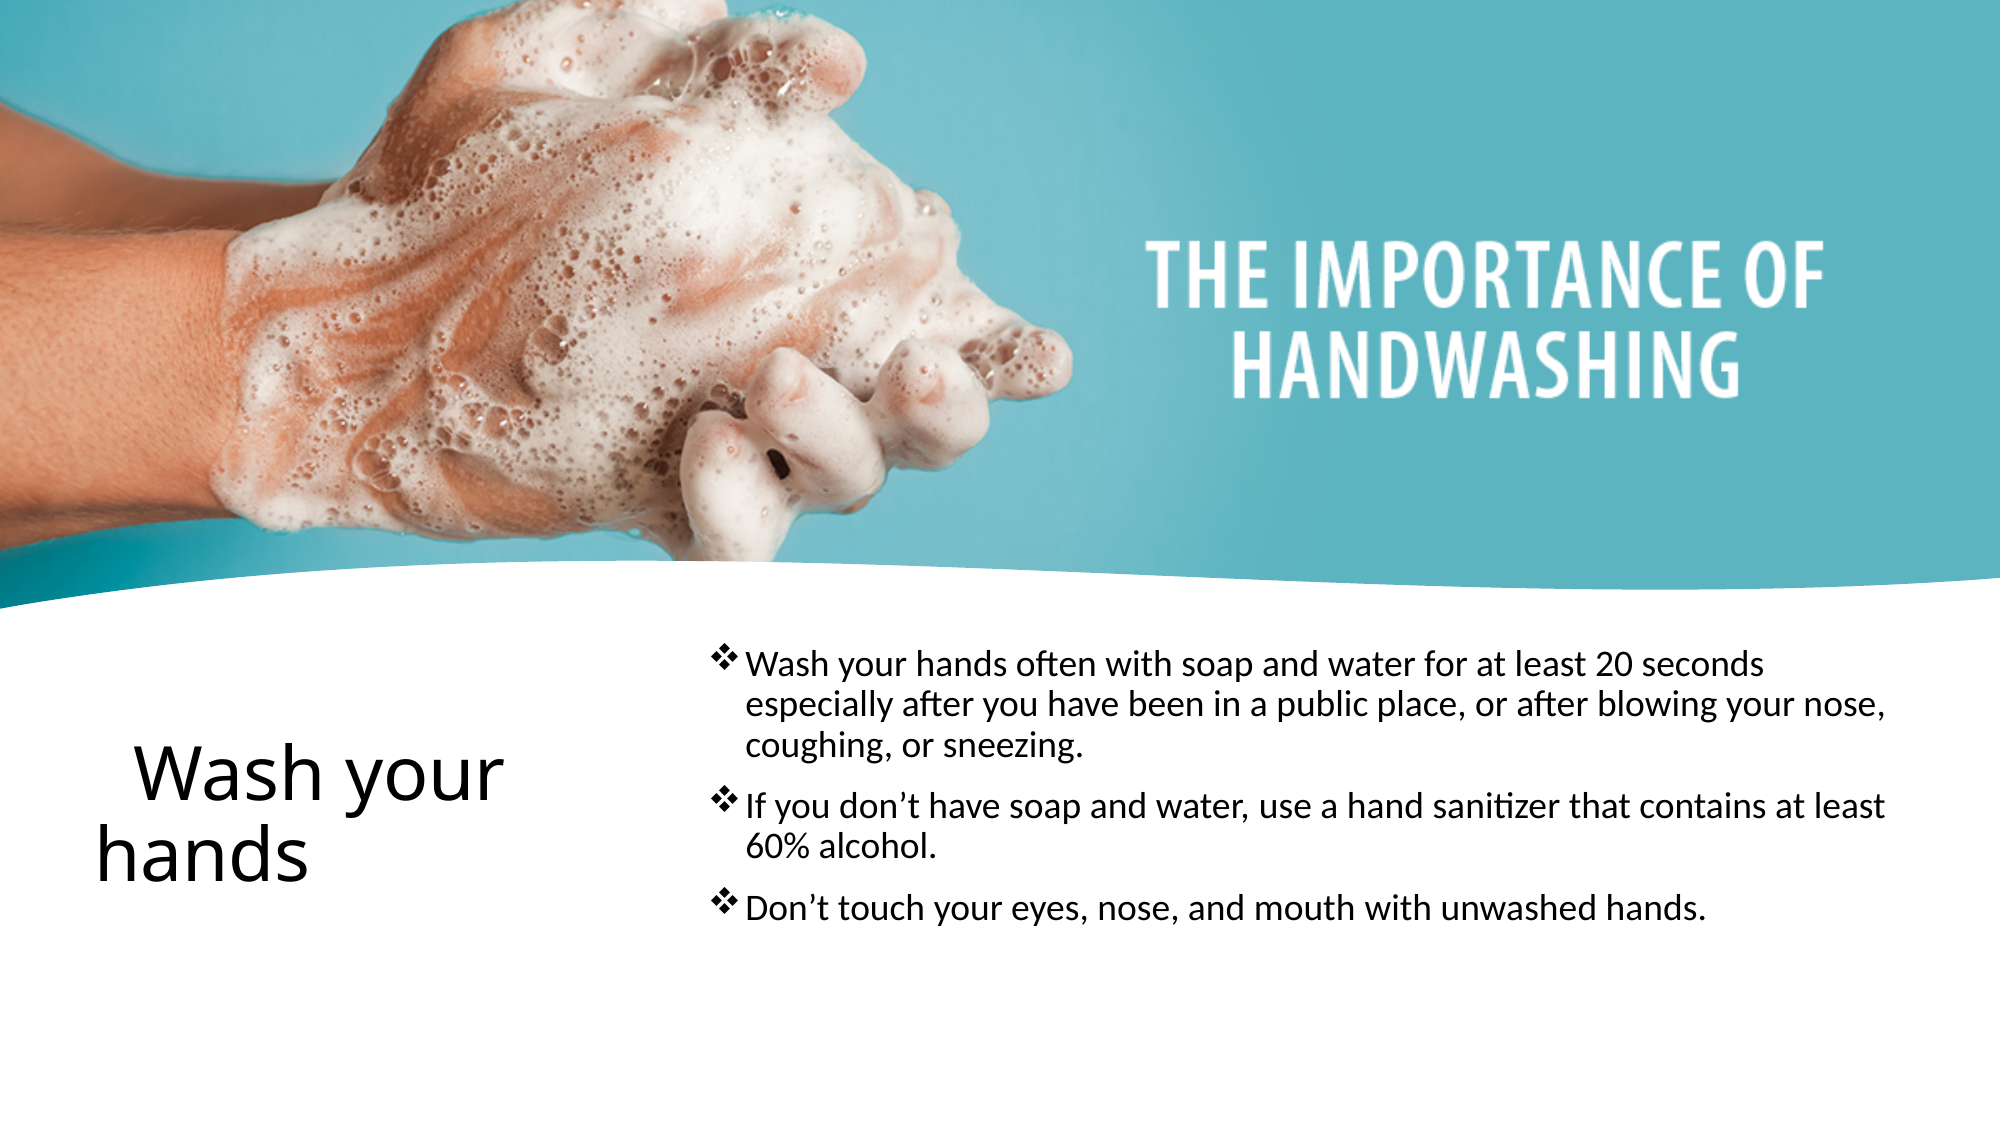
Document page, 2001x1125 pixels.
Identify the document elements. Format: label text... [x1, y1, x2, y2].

picture [0, 0, 2000, 609]
list Wash your hands often with soap and water for at least 20 seconds especially after you have been in a public place, or after blowing your nose, coughing, or sneezing. If you don’t have soap and water, use a hand sanitizer that contains at least 60% alcohol. Don’t touch your eyes, nose, and mouth with unwashed hands. [692, 615, 1921, 1018]
title Wash your hands [79, 615, 692, 1018]
